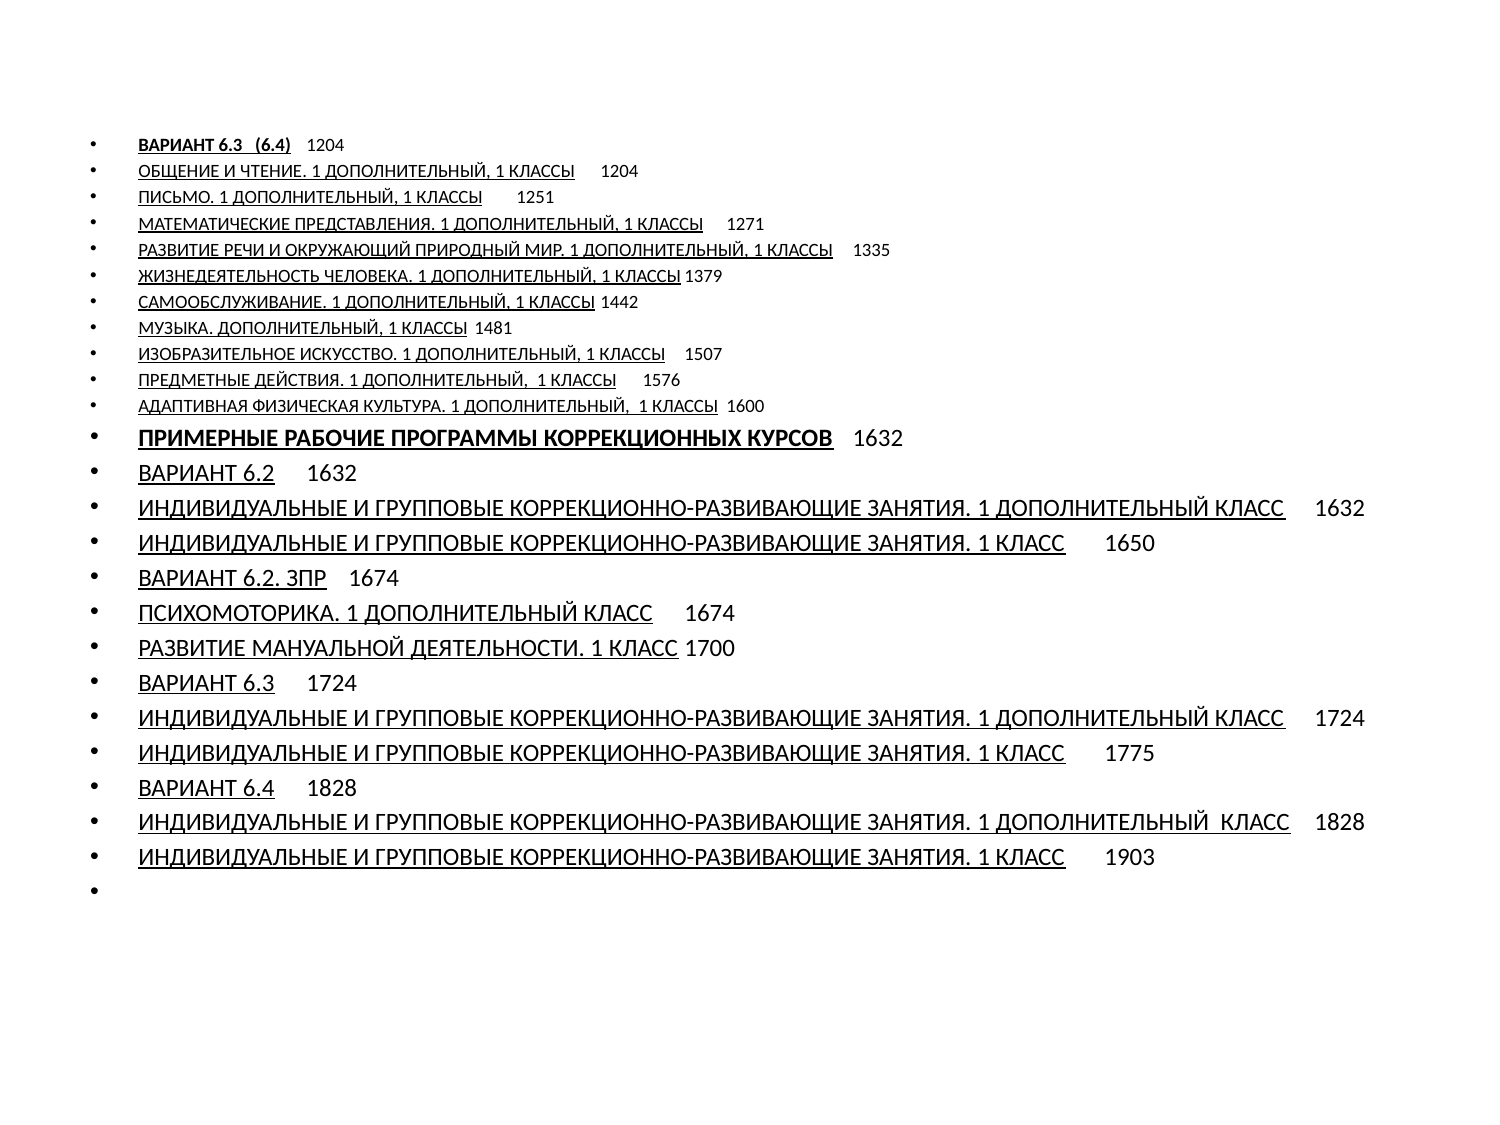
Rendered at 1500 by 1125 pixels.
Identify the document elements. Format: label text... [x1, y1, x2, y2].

list ВАРИАНТ 6.3 (6.4) 1204 ОБЩЕНИЕ И ЧТЕНИЕ. 1 ДОПОЛНИТЕЛЬНЫЙ, 1 КЛАССЫ 1204 ПИСЬМО. 1 ДОПОЛНИТЕЛЬНЫЙ, 1 КЛАССЫ 1251 МАТЕМАТИЧЕСКИЕ ПРЕДСТАВЛЕНИЯ. 1 ДОПОЛНИТЕЛЬНЫЙ, 1 КЛАССЫ 1271 РАЗВИТИЕ РЕЧИ И ОКРУЖАЮЩИЙ ПРИРОДНЫЙ МИР. 1 ДОПОЛНИТЕЛЬНЫЙ, 1 КЛАССЫ 1335 ЖИЗНЕДЕЯТЕЛЬНОСТЬ ЧЕЛОВЕКА. 1 ДОПОЛНИТЕЛЬНЫЙ, 1 КЛАССЫ 1379 САМООБСЛУЖИВАНИЕ. 1 ДОПОЛНИТЕЛЬНЫЙ, 1 КЛАССЫ 1442 МУЗЫКА. ДОПОЛНИТЕЛЬНЫЙ, 1 КЛАССЫ 1481 ИЗОБРАЗИТЕЛЬНОЕ ИСКУССТВО. 1 ДОПОЛНИТЕЛЬНЫЙ, 1 КЛАССЫ 1507 ПРЕДМЕТНЫЕ ДЕЙСТВИЯ. 1 ДОПОЛНИТЕЛЬНЫЙ, 1 КЛАССЫ 1576 АДАПТИВНАЯ ФИЗИЧЕСКАЯ КУЛЬТУРА. 1 ДОПОЛНИТЕЛЬНЫЙ, 1 КЛАССЫ 1600 ПРИМЕРНЫЕ РАБОЧИЕ ПРОГРАММЫ КОРРЕКЦИОННЫХ КУРСОВ 1632 ВАРИАНТ 6.2 1632 ИНДИВИДУАЛЬНЫЕ И ГРУППОВЫЕ КОРРЕКЦИОННО-РАЗВИВАЮЩИЕ ЗАНЯТИЯ. 1 ДОПОЛНИТЕЛЬНЫЙ КЛАСС 1632 ИНДИВИДУАЛЬНЫЕ И ГРУППОВЫЕ КОРРЕКЦИОННО-РАЗВИВАЮЩИЕ ЗАНЯТИЯ. 1 КЛАСС 1650 ВАРИАНТ 6.2. ЗПР 1674 ПСИХОМОТОРИКА. 1 ДОПОЛНИТЕЛЬНЫЙ КЛАСС 1674 РАЗВИТИЕ МАНУАЛЬНОЙ ДЕЯТЕЛЬНОСТИ. 1 КЛАСС 1700 ВАРИАНТ 6.3 1724 ИНДИВИДУАЛЬНЫЕ И ГРУППОВЫЕ КОРРЕКЦИОННО-РАЗВИВАЮЩИЕ ЗАНЯТИЯ. 1 ДОПОЛНИТЕЛЬНЫЙ КЛАСС 1724 ИНДИВИДУАЛЬНЫЕ И ГРУППОВЫЕ КОРРЕКЦИОННО-РАЗВИВАЮЩИЕ ЗАНЯТИЯ. 1 КЛАСС 1775 ВАРИАНТ 6.4 1828 ИНДИВИДУАЛЬНЫЕ И ГРУППОВЫЕ КОРРЕКЦИОННО-РАЗВИВАЮЩИЕ ЗАНЯТИЯ. 1 ДОПОЛНИТЕЛЬНЫЙ КЛАСС 1828 ИНДИВИДУАЛЬНЫЕ И ГРУППОВЫЕ КОРРЕКЦИОННО-РАЗВИВАЮЩИЕ ЗАНЯТИЯ. 1 КЛАСС 1903 [75, 125, 1425, 1005]
